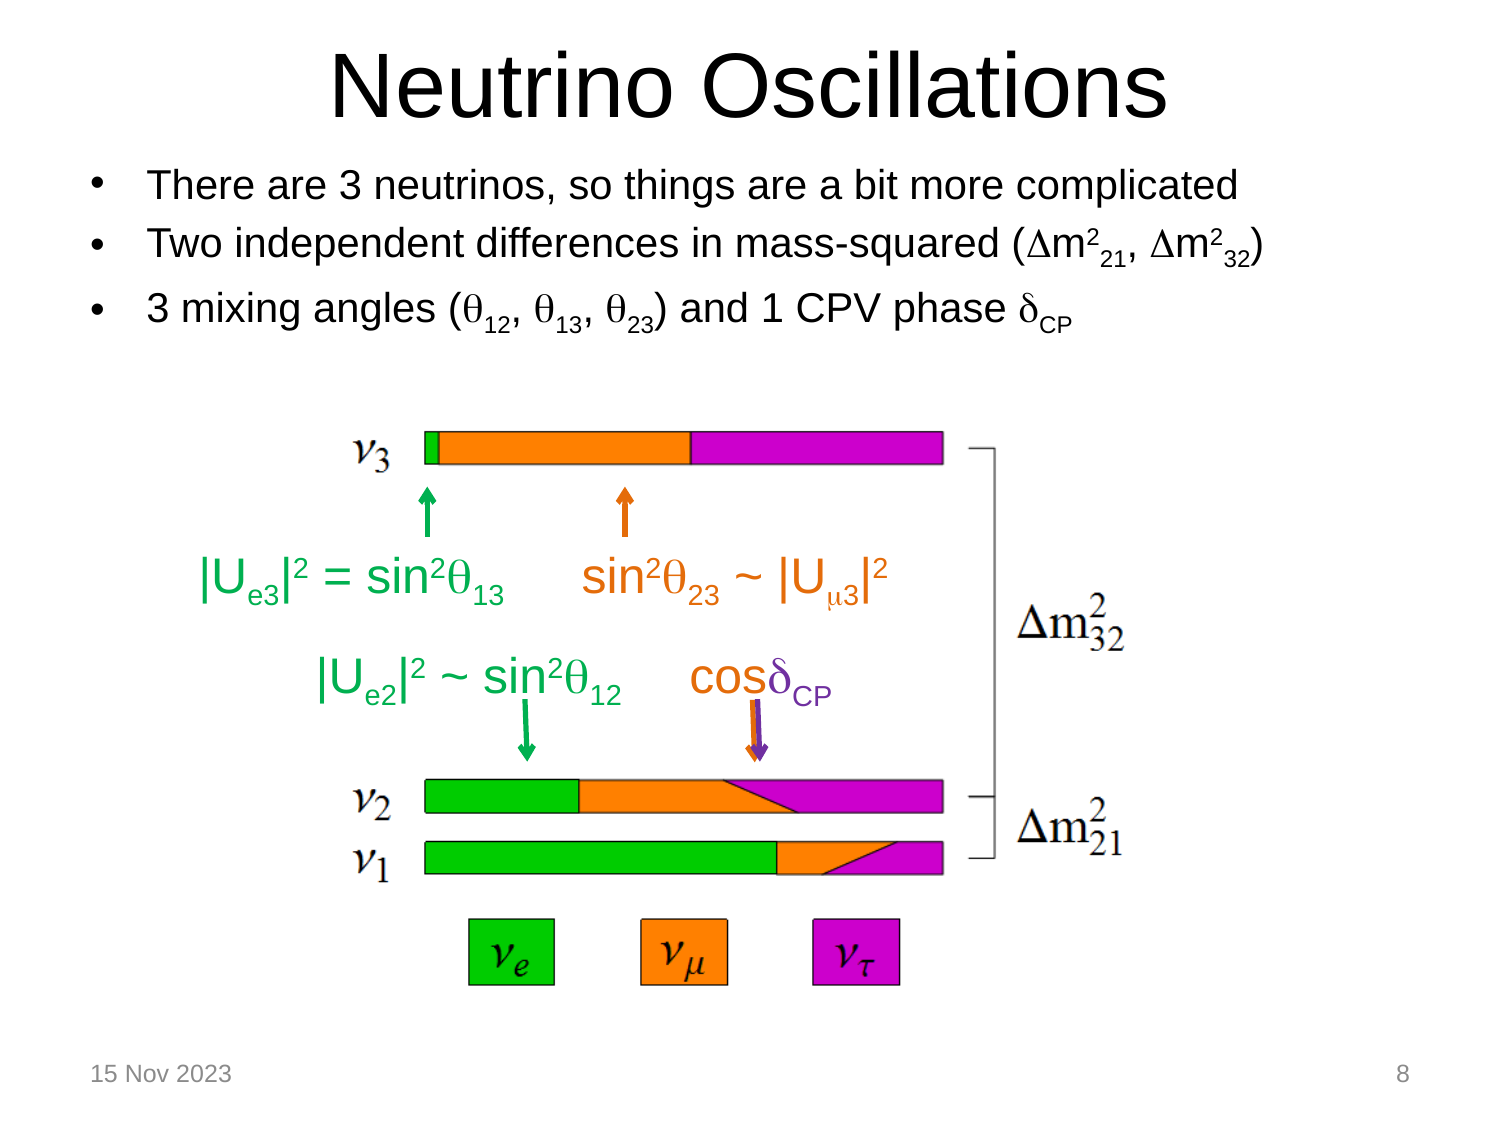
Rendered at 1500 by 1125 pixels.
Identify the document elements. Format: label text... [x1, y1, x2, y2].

title Neutrino Oscillations [75, 0, 1425, 149]
slide_number 8 [1074, 1042, 1425, 1103]
text_box There are 3 neutrinos, so things are a bit more complicated Two independent differences in mass-squared (Dm221, Dm232) 3 mixing angles (q12, q13, q23) and 1 CPV phase dCP [74, 149, 1425, 363]
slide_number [75, 1042, 425, 1103]
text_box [174, 417, 1128, 1001]
